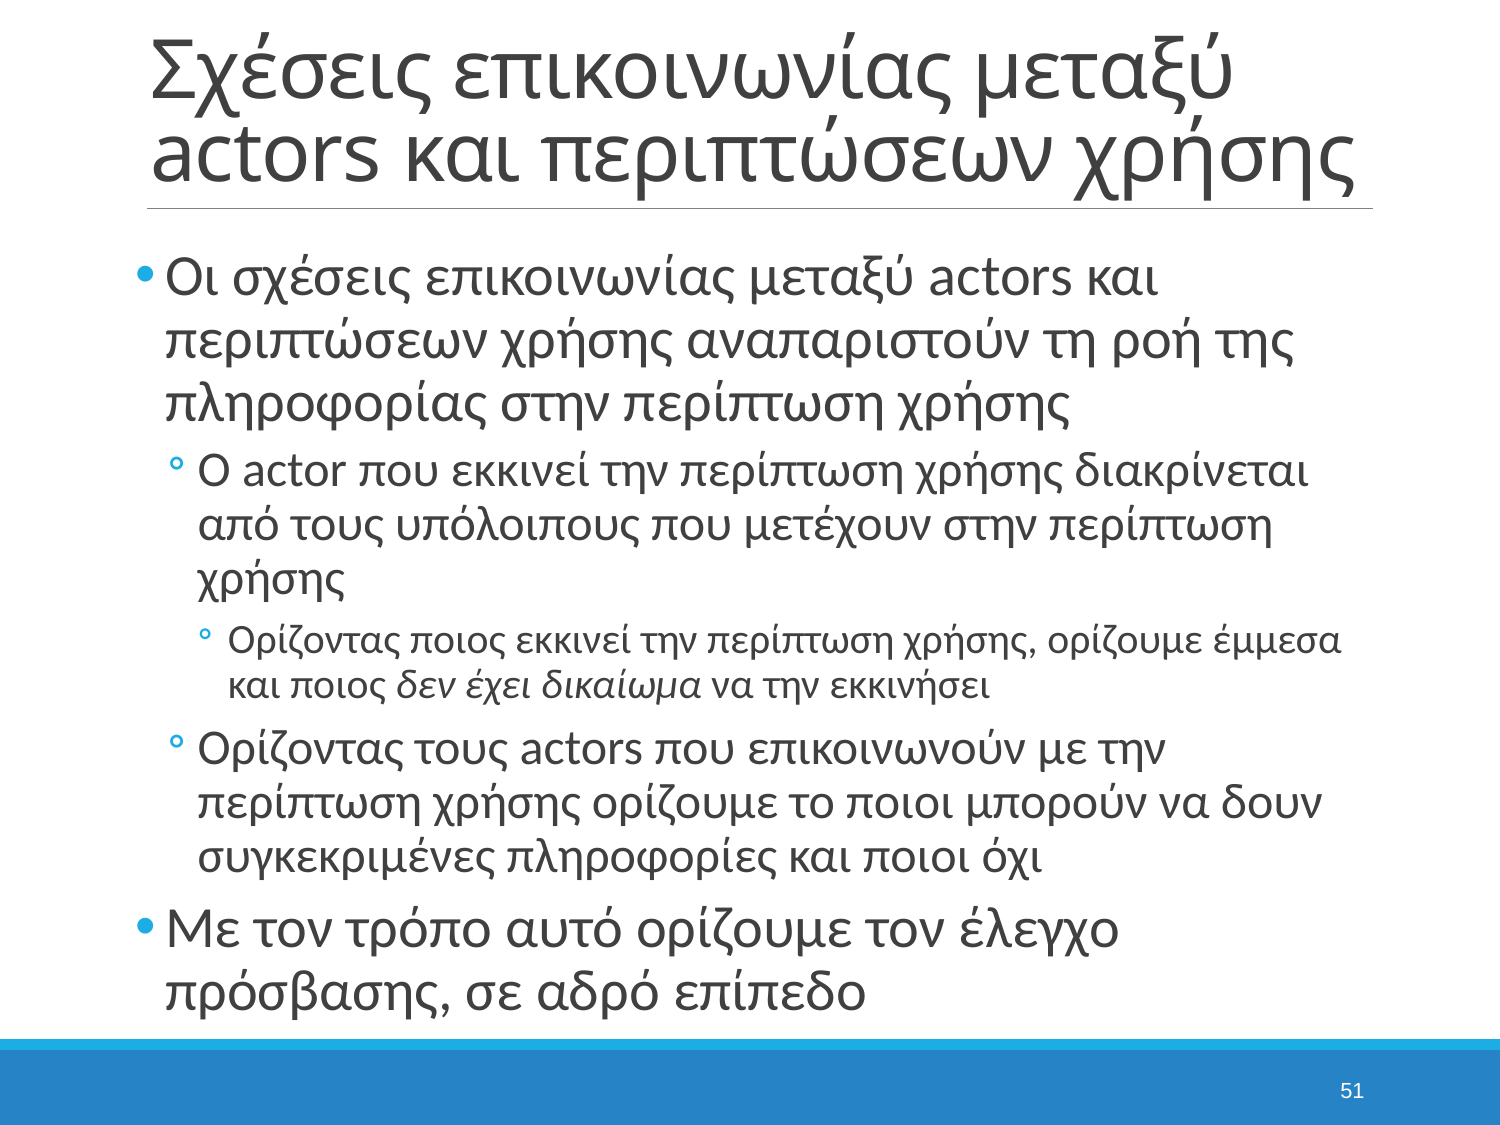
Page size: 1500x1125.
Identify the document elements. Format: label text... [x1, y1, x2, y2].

list Οι σχέσεις επικοινωνίας μεταξύ actors και περιπτώσεων χρήσης αναπαριστούν τη ροή της πληροφορίας στην περίπτωση χρήσης Ο actor που εκκινεί την περίπτωση χρήσης διακρίνεται από τους υπόλοιπους που μετέχουν στην περίπτωση χρήσης Ορίζοντας ποιος εκκινεί την περίπτωση χρήσης, ορίζουμε έμμεσα και ποιος δεν έχει δικαίωμα να την εκκινήσει Ορίζοντας τους actors που επικοινωνούν με την περίπτωση χρήσης ορίζουμε το ποιοι μπορούν να δουν συγκεκριμένες πληροφορίες και ποιοι όχι Με τον τρόπο αυτό ορίζουμε τον έλεγχο πρόσβασης, σε αδρό επίπεδο [135, 237, 1373, 1028]
title Σχέσεις επικοινωνίας μεταξύ actors και περιπτώσεων χρήσης [135, 16, 1373, 206]
slide_number 51 [1217, 1059, 1380, 1120]
